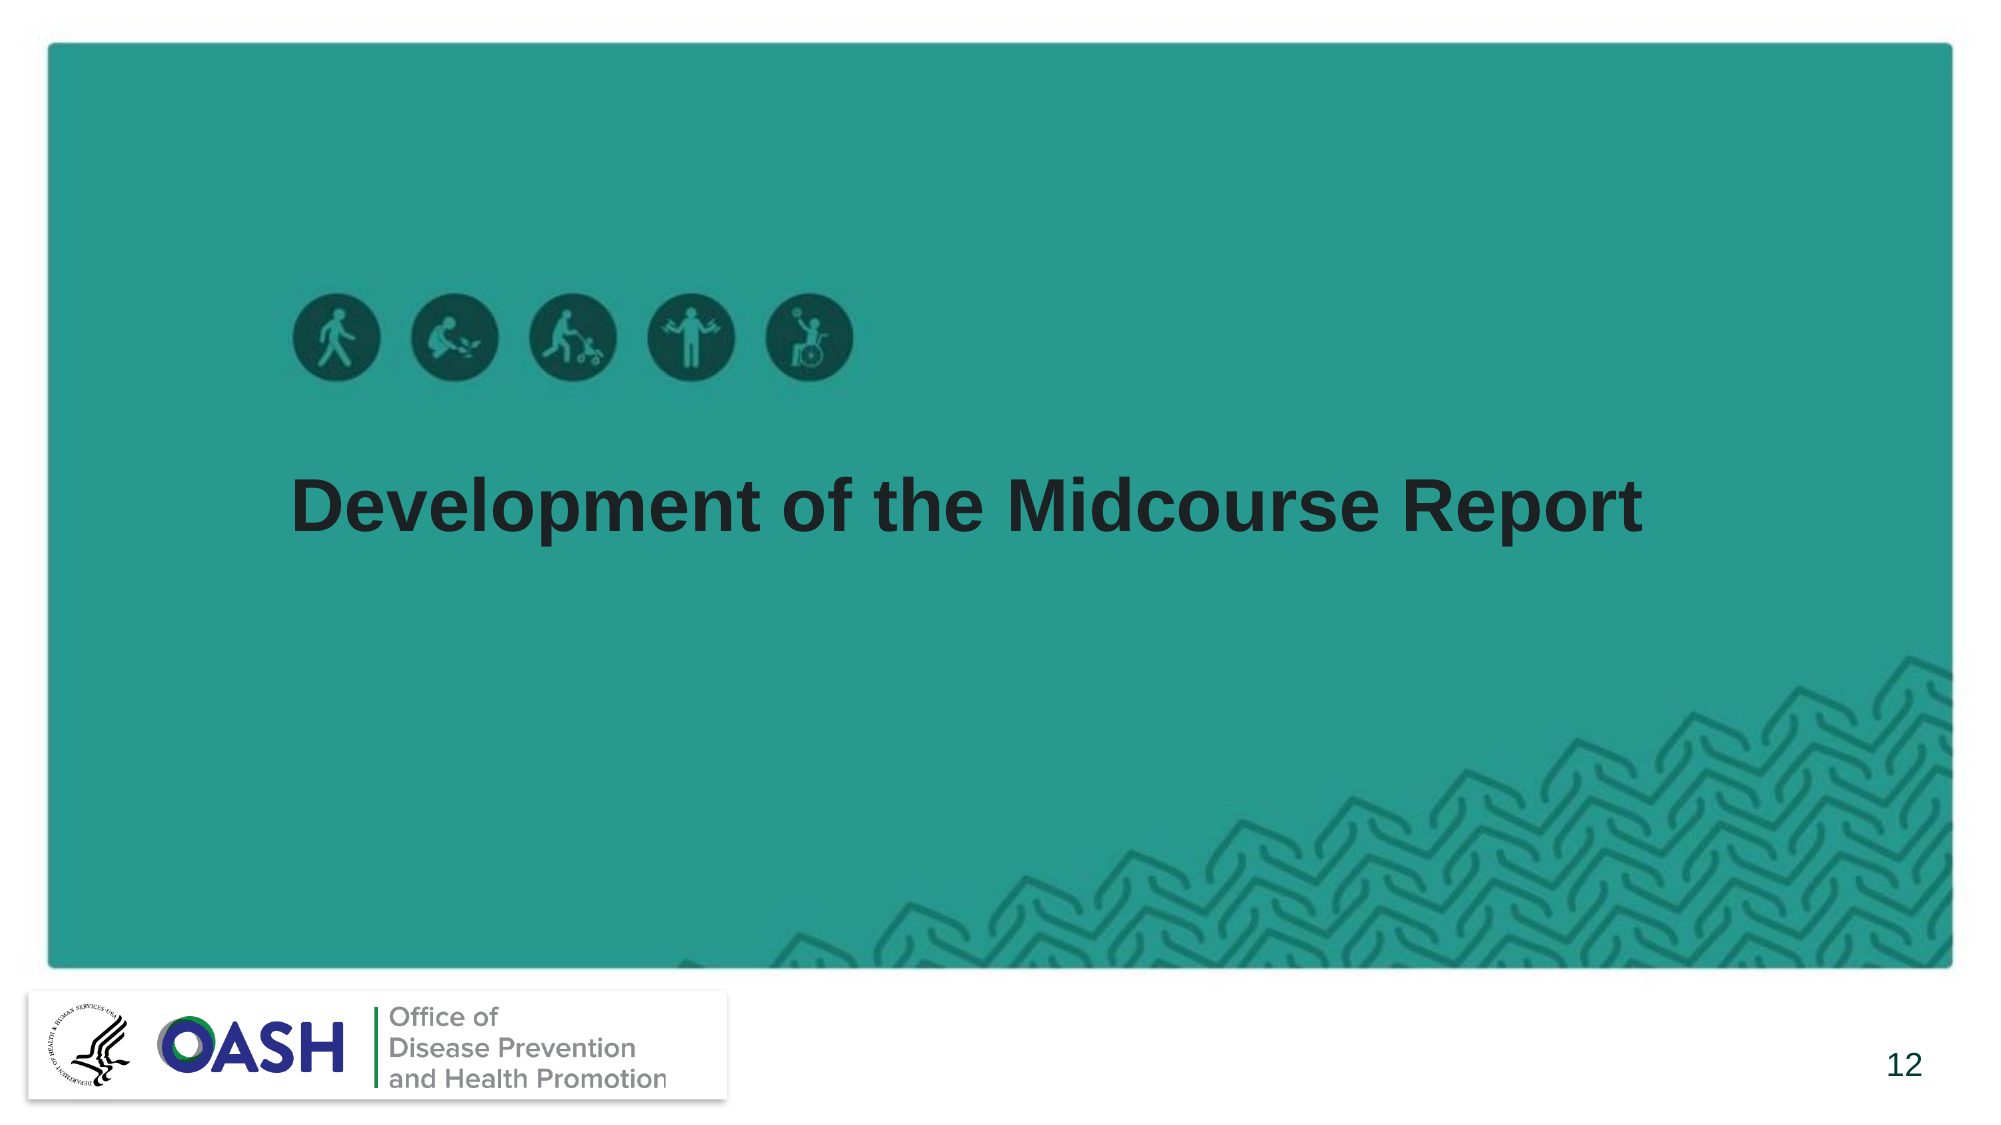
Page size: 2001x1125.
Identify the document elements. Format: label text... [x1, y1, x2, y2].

picture [0, 0, 2001, 1125]
slide_number 12 [1773, 1026, 1923, 1100]
title Development of the Midcourse Report [290, 456, 1867, 563]
